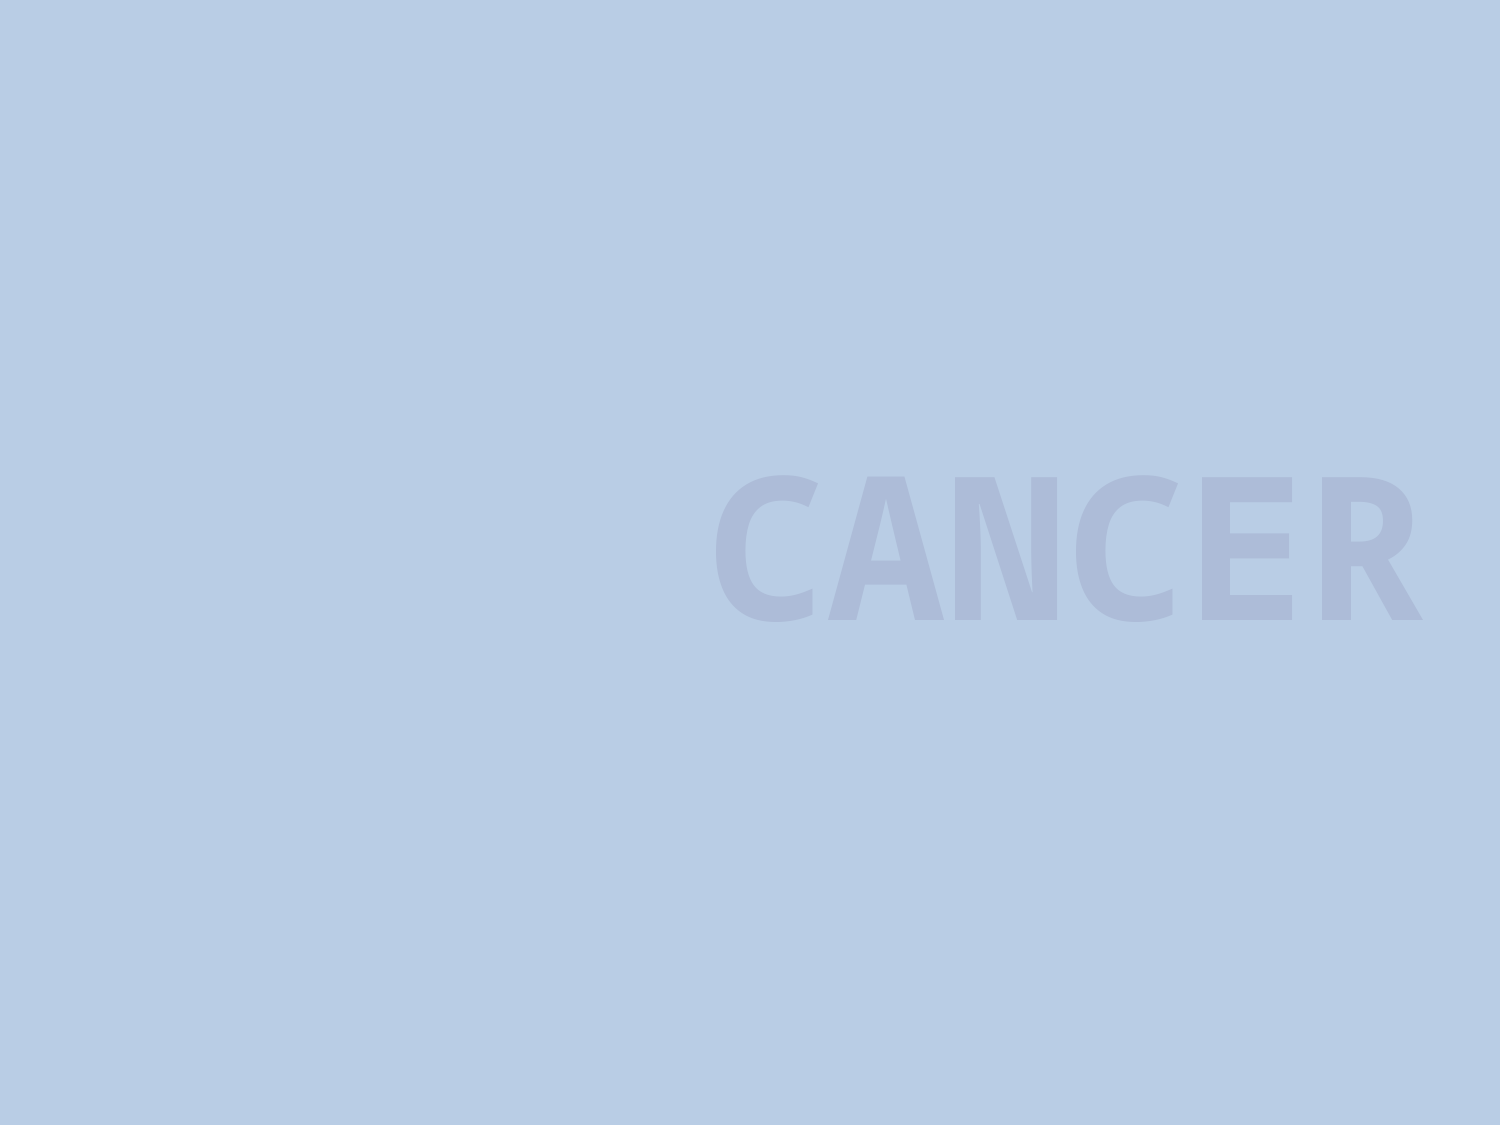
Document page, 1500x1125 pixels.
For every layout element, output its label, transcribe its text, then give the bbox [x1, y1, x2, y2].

text_box CANCER [691, 412, 1442, 668]
